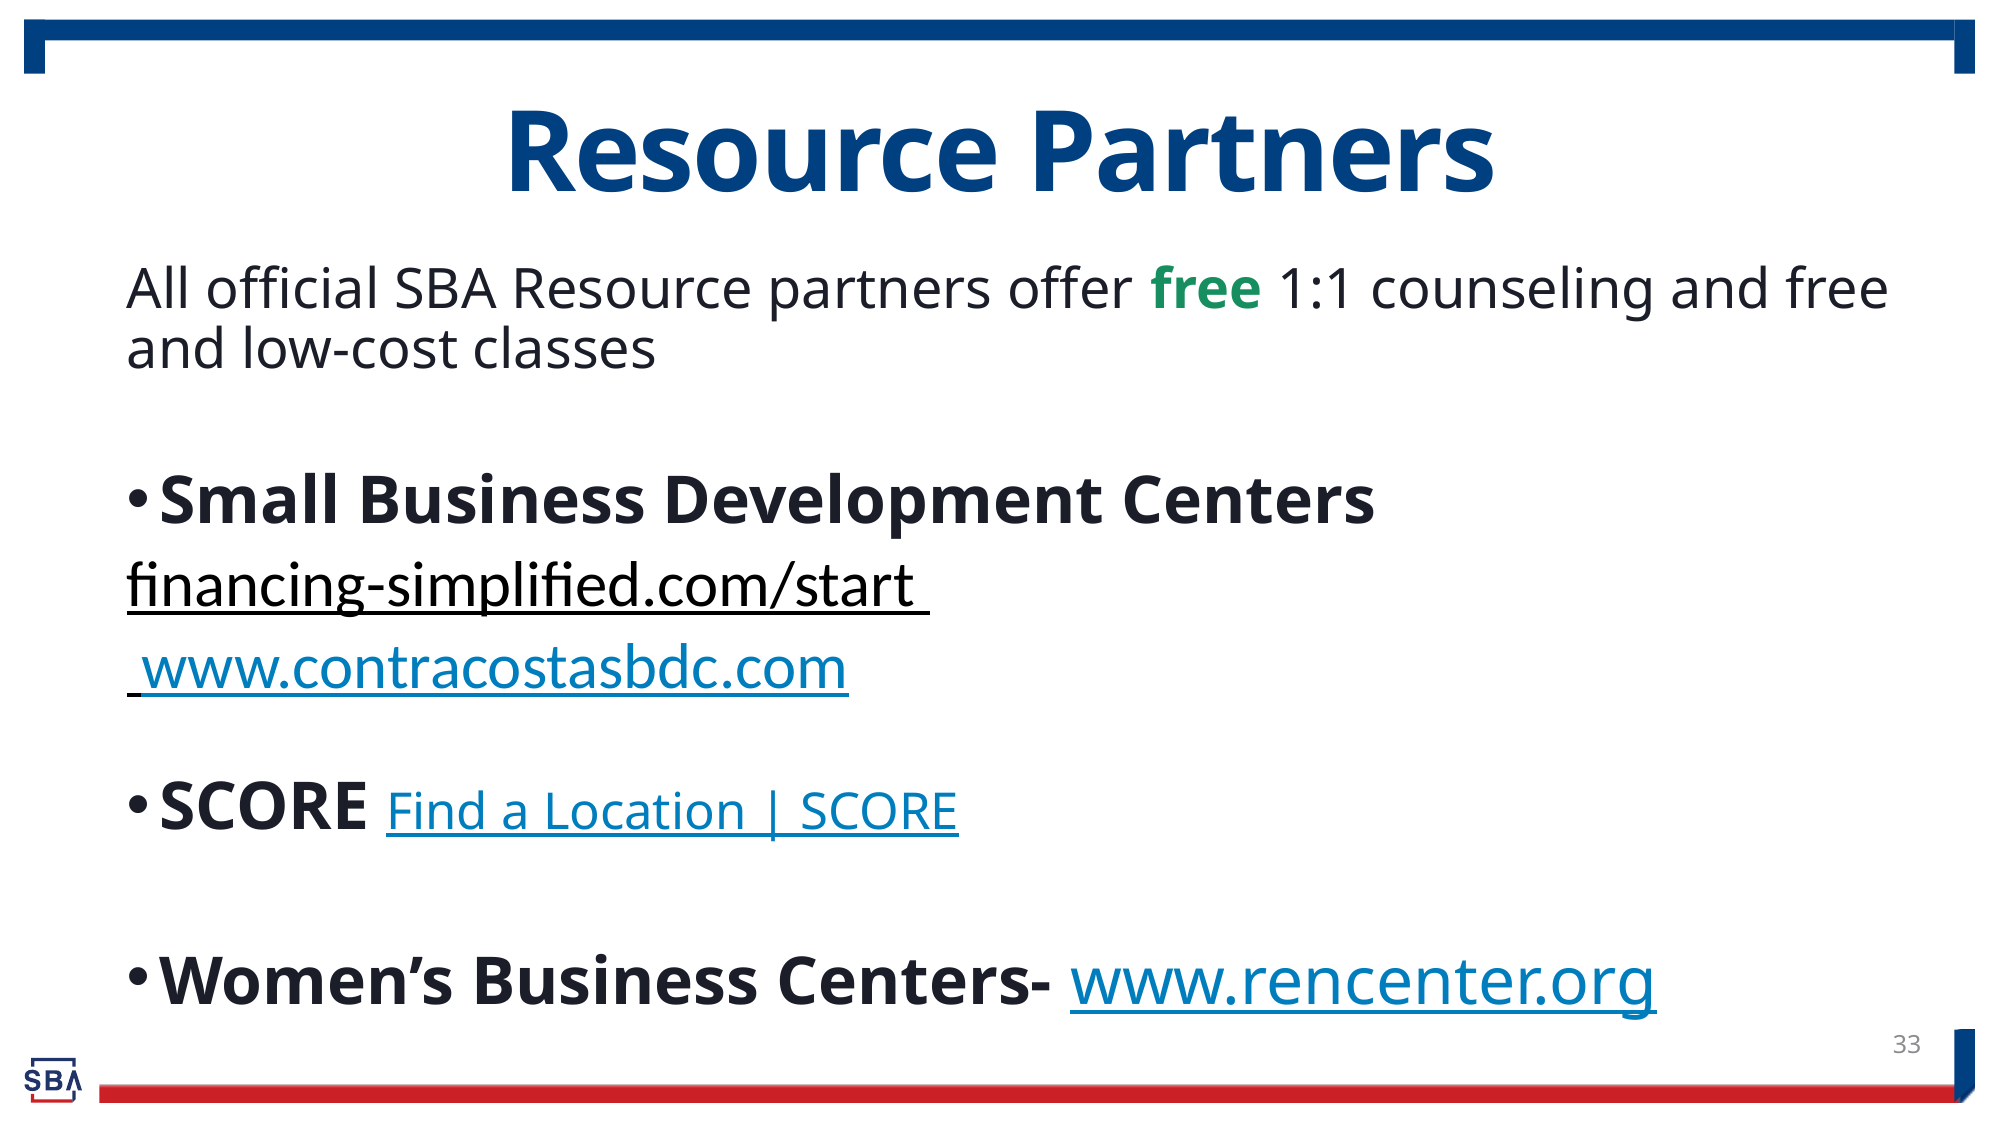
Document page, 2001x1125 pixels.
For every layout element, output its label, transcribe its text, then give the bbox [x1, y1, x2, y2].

slide_number 33 [1486, 1016, 1937, 1076]
list All official SBA Resource partners offer free 1:1 counseling and free and low-cost classes Small Business Development Centers financing-simplified.com/start www.contracostasbdc.com SCORE Find a Location | SCORE Women’s Business Centers- www.rencenter.org [111, 252, 1937, 1038]
title Resource Partners [137, 87, 1863, 186]
